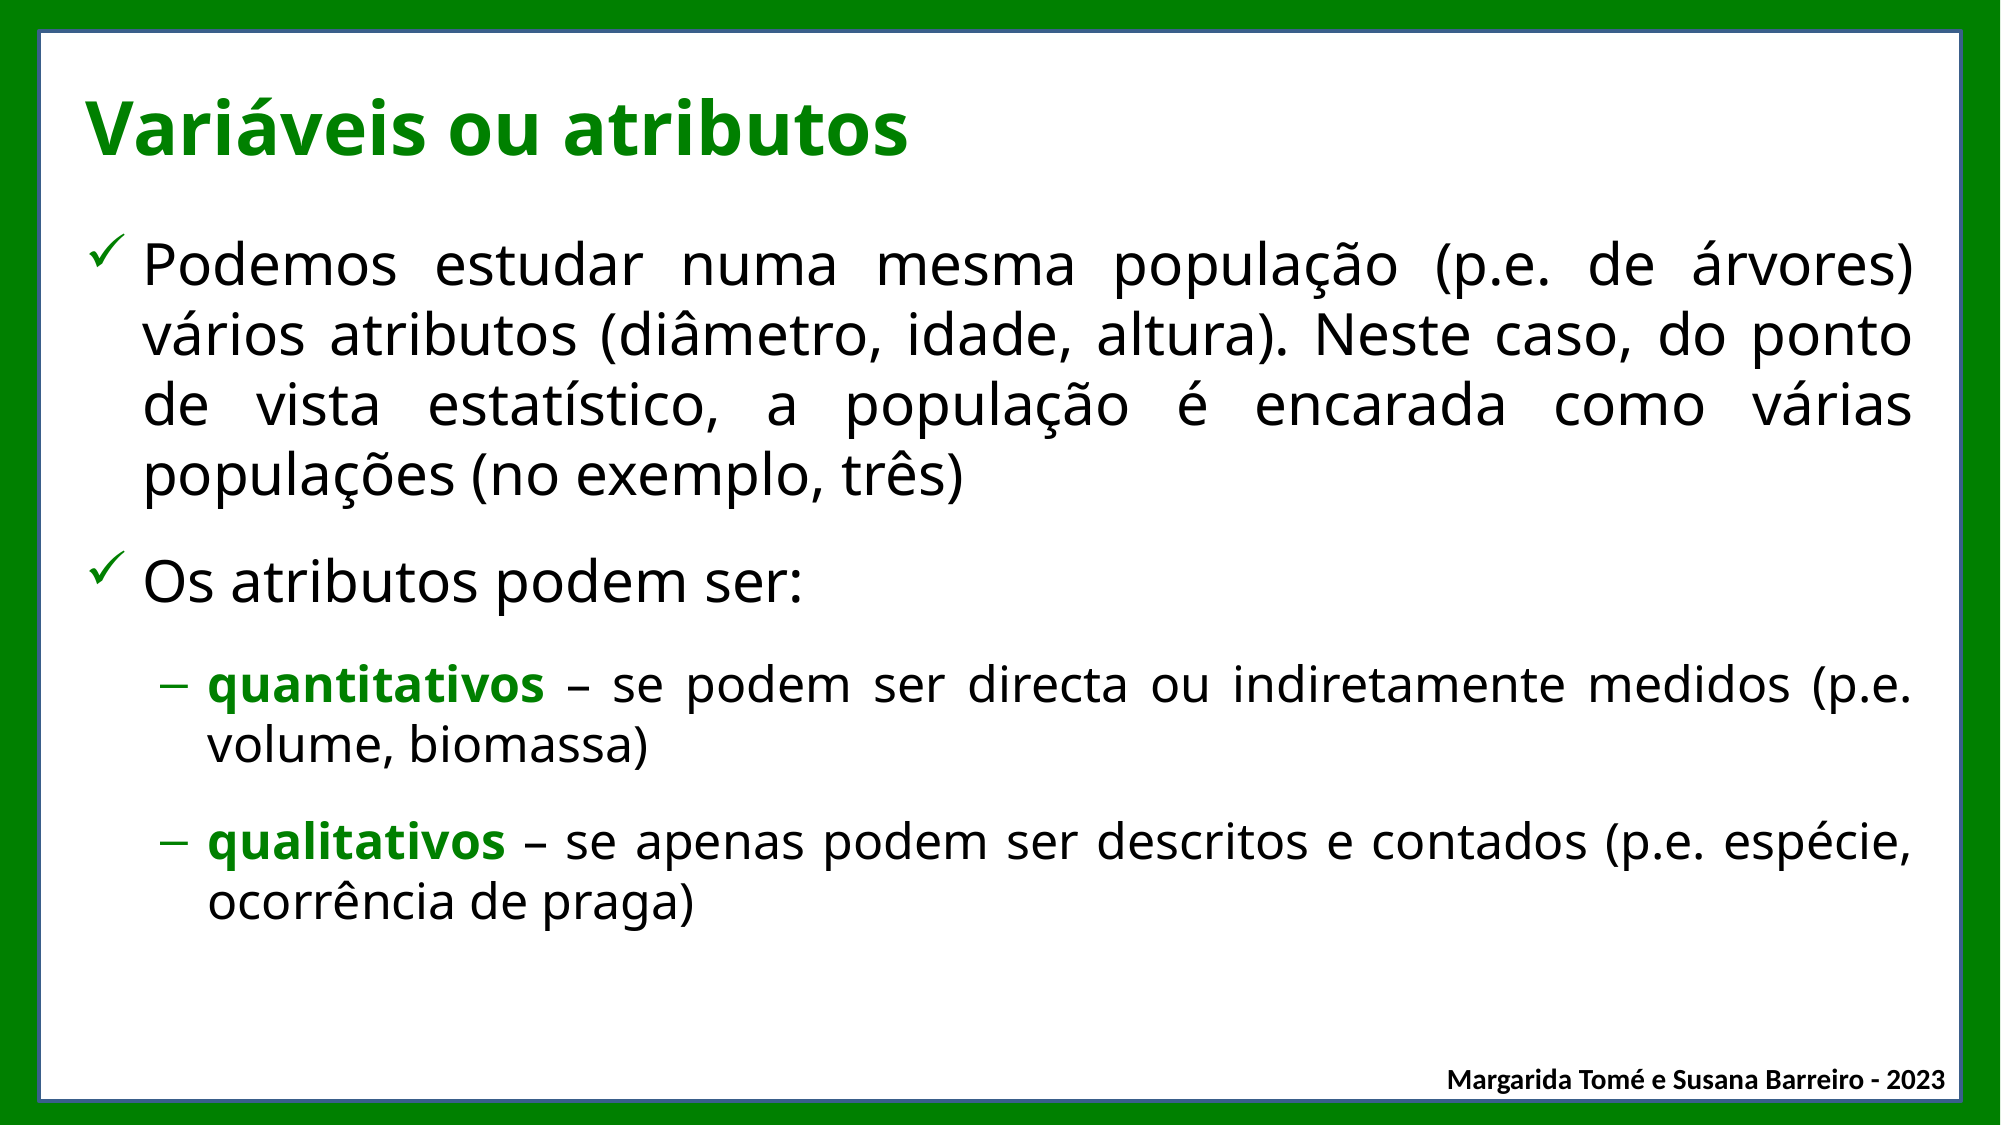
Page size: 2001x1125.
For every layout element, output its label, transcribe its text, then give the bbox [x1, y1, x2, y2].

title Variáveis ou atributos [70, 66, 1930, 185]
list Podemos estudar numa mesma população (p.e. de árvores) vários atributos (diâmetro, idade, altura). Neste caso, do ponto de vista estatístico, a população é encarada como várias populações (no exemplo, três) Os atributos podem ser: quantitativos – se podem ser directa ou indiretamente medidos (p.e. volume, biomassa) qualitativos – se apenas podem ser descritos e contados (p.e. espécie, ocorrência de praga) [70, 219, 1930, 1040]
